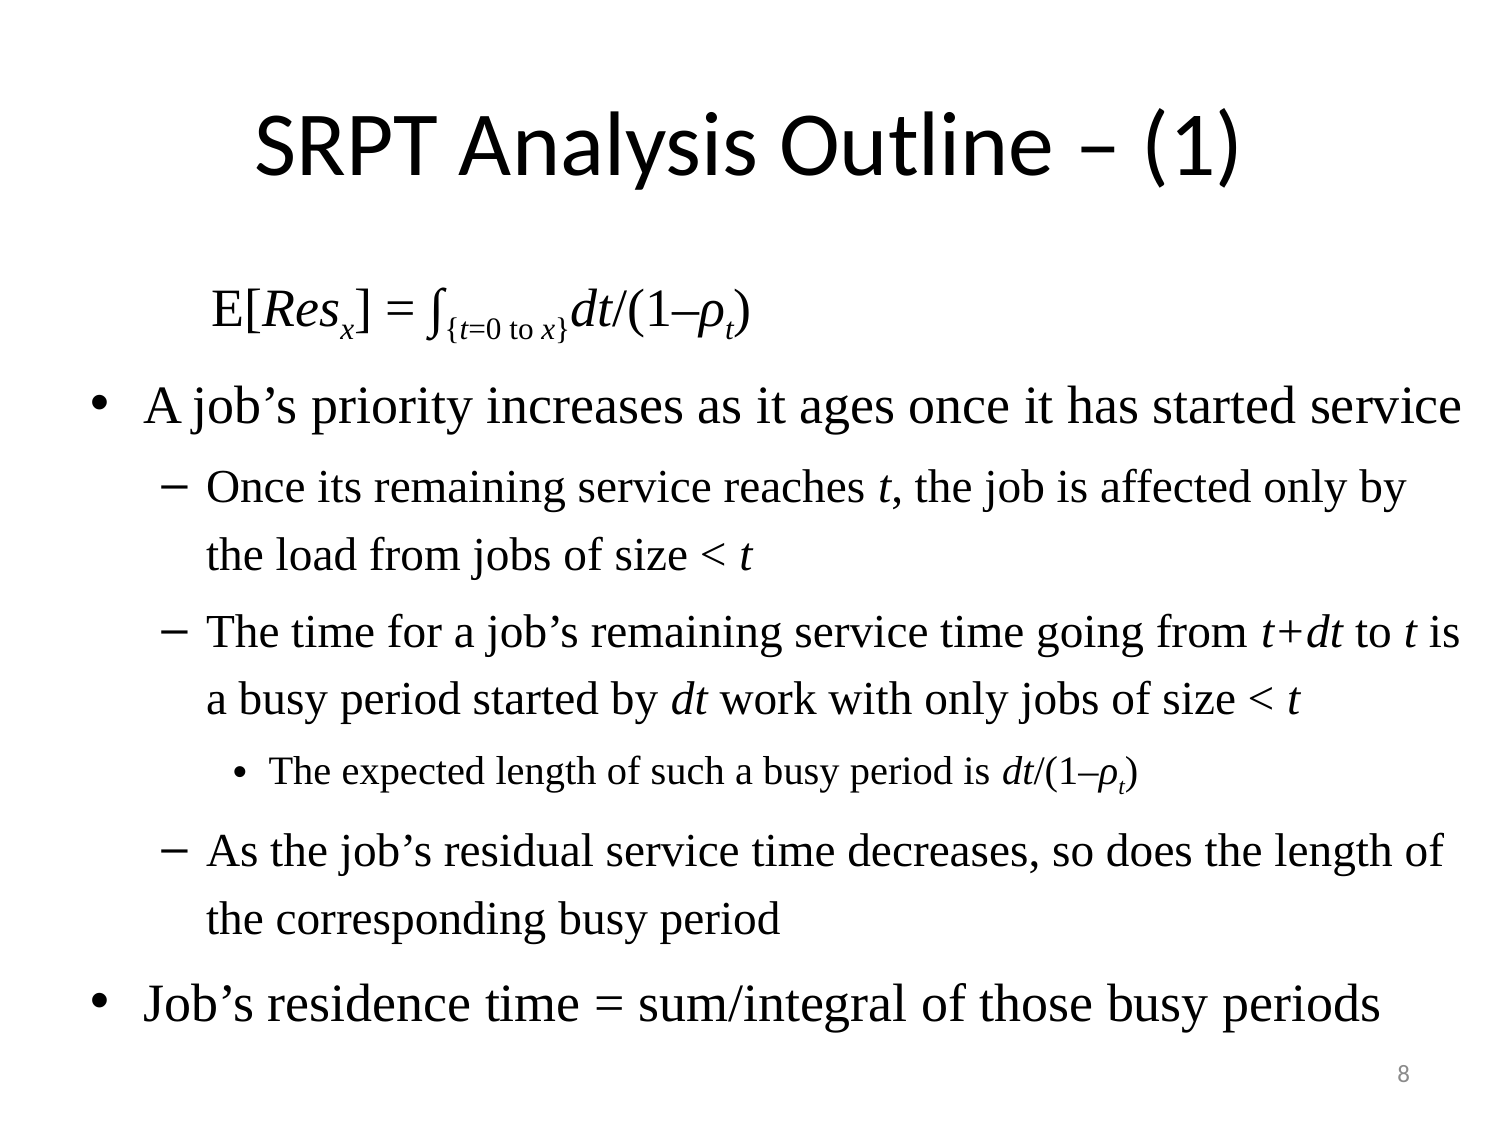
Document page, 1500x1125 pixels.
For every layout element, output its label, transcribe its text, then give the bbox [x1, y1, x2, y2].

title SRPT Analysis Outline – (1) [75, 45, 1425, 233]
slide_number 8 [1074, 1042, 1425, 1103]
list E[Resx] = ∫{t=0 to x}dt/(1–ρt) A job’s priority increases as it ages once it has started service Once its remaining service reaches t, the job is affected only by the load from jobs of size < t The time for a job’s remaining service time going from t+dt to t is a busy period started by dt work with only jobs of size < t The expected length of such a busy period is dt/(1–ρt) As the job’s residual service time decreases, so does the length of the corresponding busy period Job’s residence time = sum/integral of those busy periods [75, 249, 1488, 1100]
